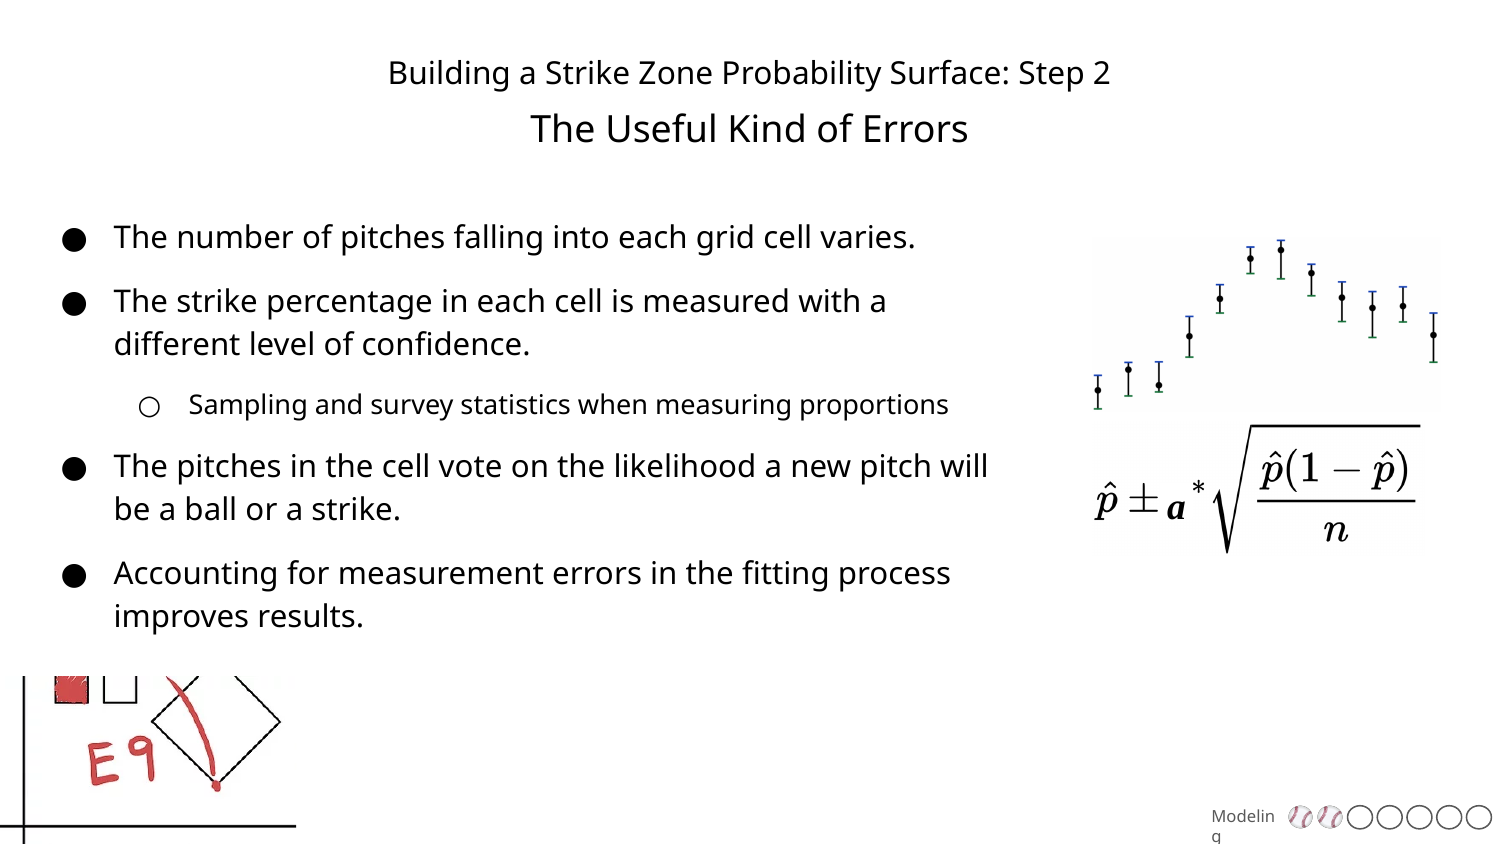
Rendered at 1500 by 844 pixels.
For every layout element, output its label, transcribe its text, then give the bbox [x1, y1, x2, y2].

title The Useful Kind of Errors [467, 89, 1033, 168]
text_box [1466, 805, 1492, 829]
text_box [1377, 805, 1403, 829]
picture [1317, 805, 1343, 830]
list The number of pitches falling into each grid cell varies. The strike percentage in each cell is measured with a different level of confidence. Sampling and survey statistics when measuring proportions The pitches in the cell vote on the likelihood a new pitch will be a ball or a strike. Accounting for measurement errors in the fitting process improves results. [23, 197, 1023, 722]
picture [0, 675, 297, 844]
text_box [1436, 805, 1462, 829]
picture [1092, 421, 1425, 556]
picture [1092, 237, 1441, 412]
title Modeling [1196, 790, 1301, 844]
text_box [1406, 805, 1432, 829]
text_box [1348, 805, 1373, 829]
picture [1287, 805, 1314, 830]
title Building a Strike Zone Probability Surface: Step 2 [0, 37, 1500, 107]
